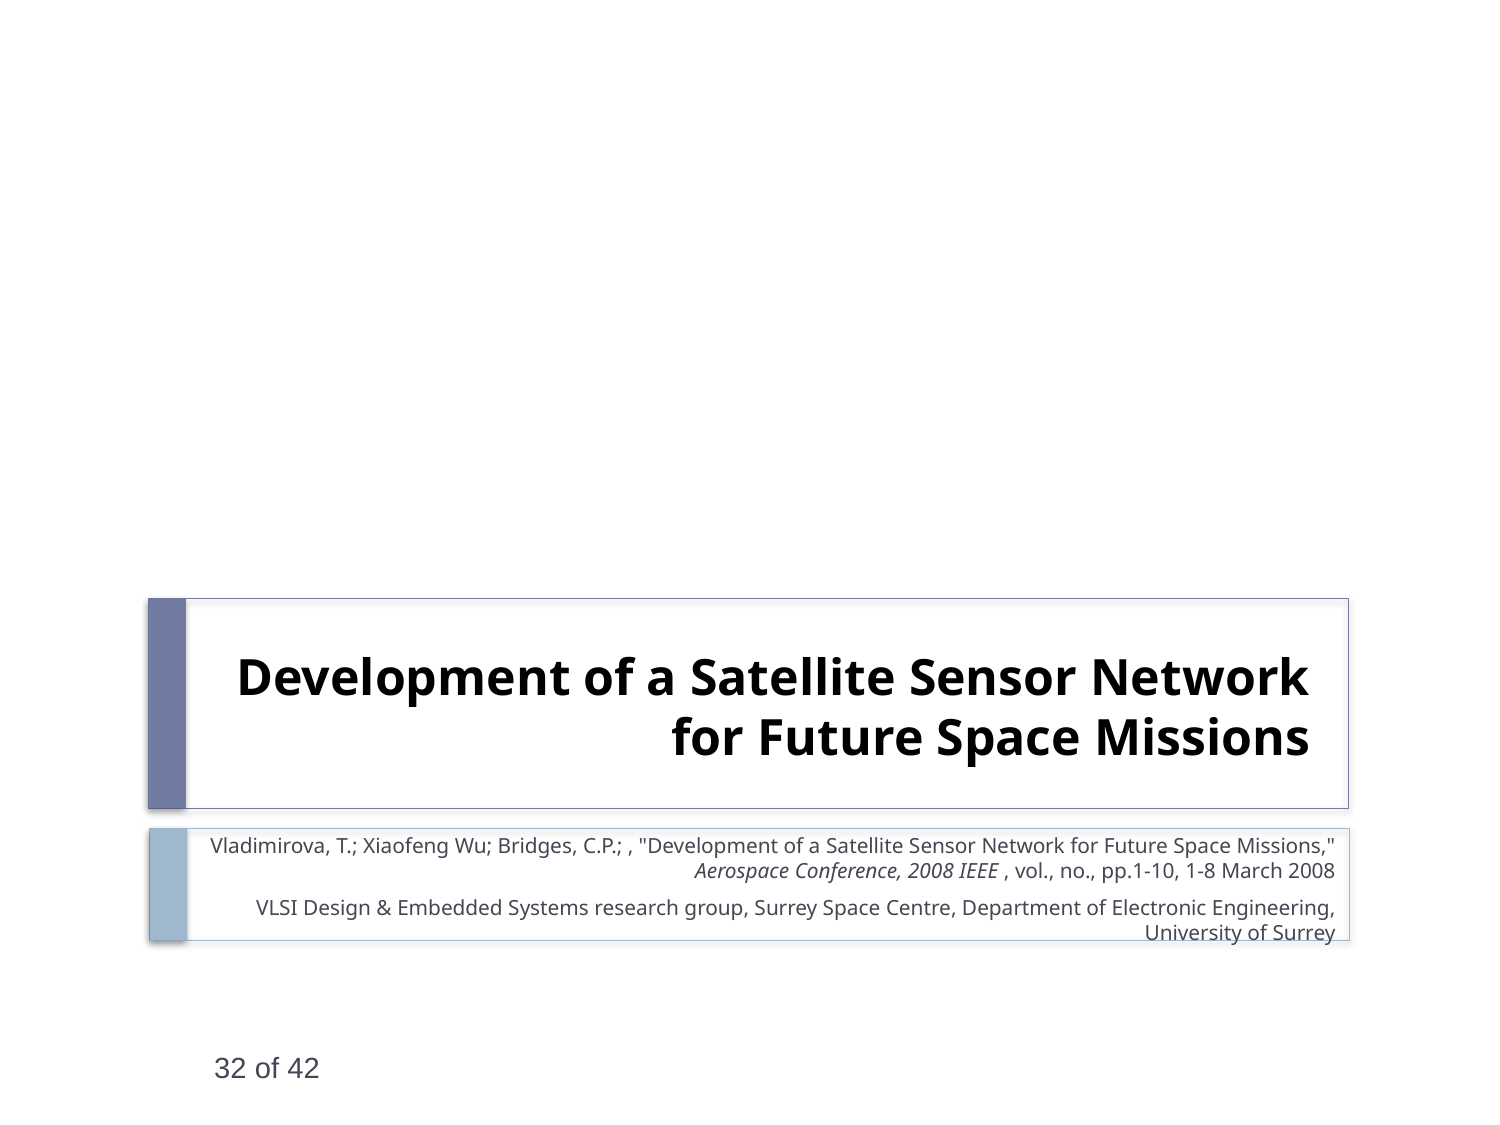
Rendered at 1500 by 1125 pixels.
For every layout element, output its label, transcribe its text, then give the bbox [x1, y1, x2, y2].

slide_number 32 of 42 [199, 1042, 400, 1103]
subtitle Vladimirova, T.; Xiaofeng Wu; Bridges, C.P.; , "Development of a Satellite Sensor Network for Future Space Missions," Aerospace Conference, 2008 IEEE , vol., no., pp.1-10, 1-8 March 2008 VLSI Design & Embedded Systems research group, Surrey Space Centre, Department of Electronic Engineering, University of Surrey [150, 825, 1350, 950]
title Development of a Satellite Sensor Network for Future Space Missions [200, 637, 1325, 800]
